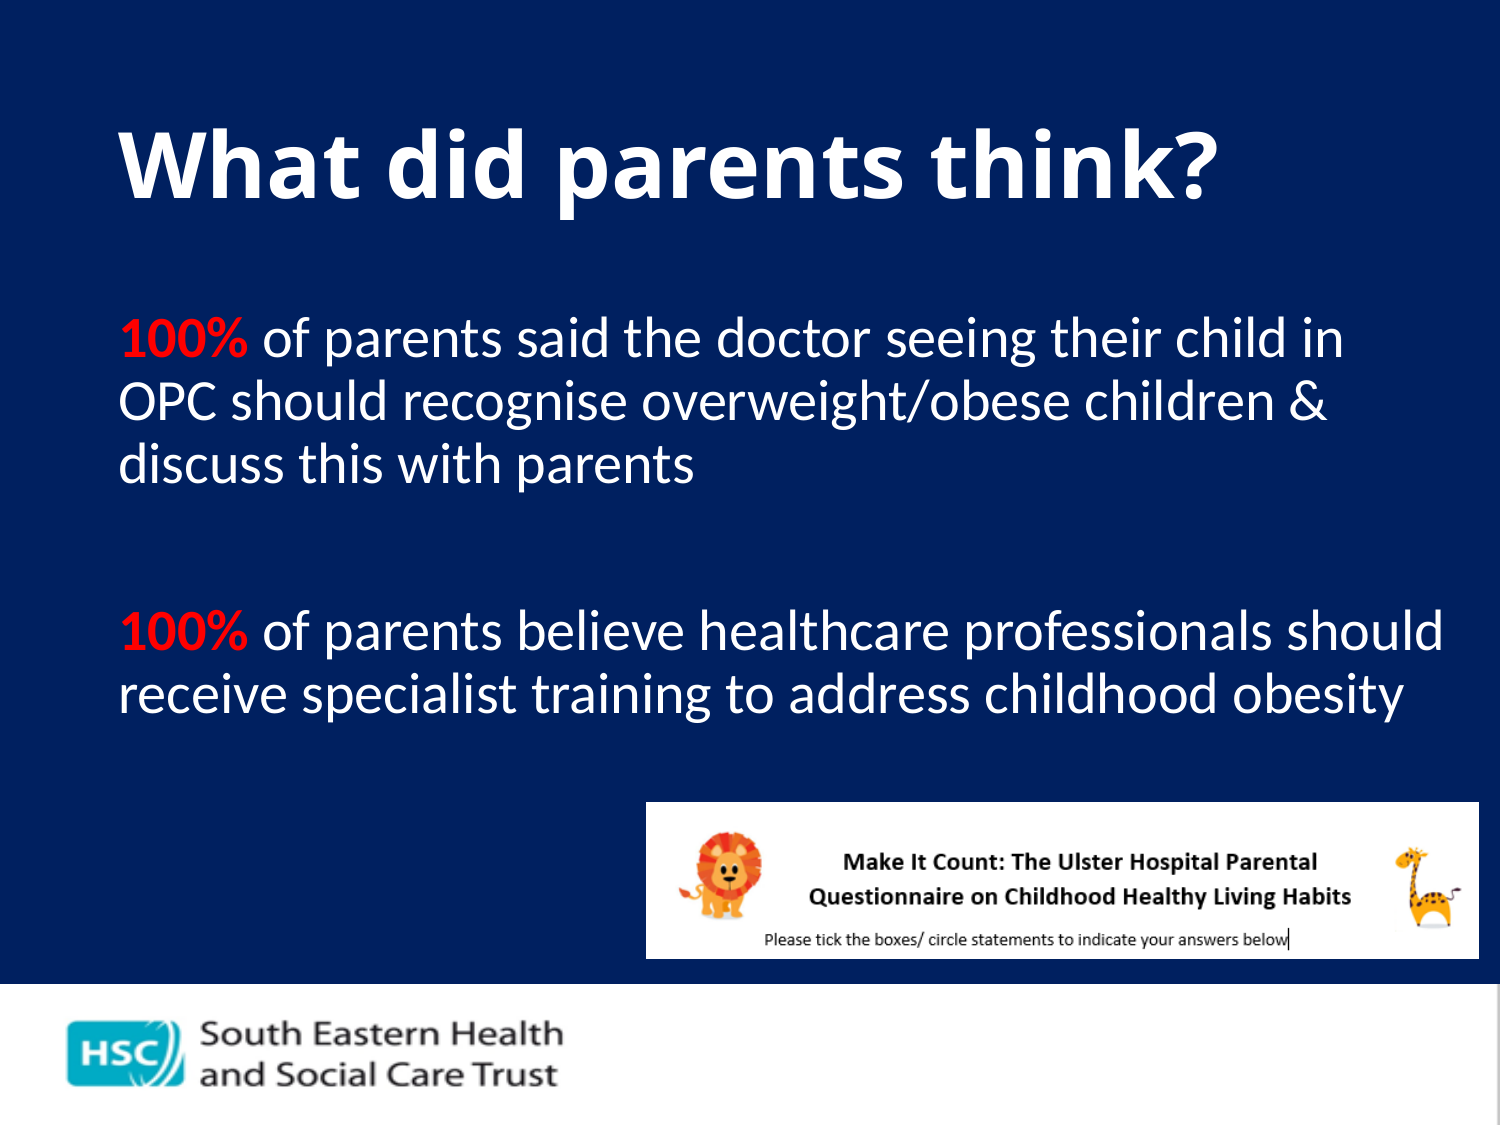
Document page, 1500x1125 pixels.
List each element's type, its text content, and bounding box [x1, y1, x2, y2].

picture [0, 984, 1500, 1125]
list 100% of parents said the doctor seeing their child in OPC should recognise overweight/obese children & discuss this with parents 100% of parents believe healthcare professionals should receive specialist training to address childhood obesity [103, 299, 1472, 984]
picture [646, 802, 1479, 959]
title What did parents think? [103, 59, 1397, 278]
